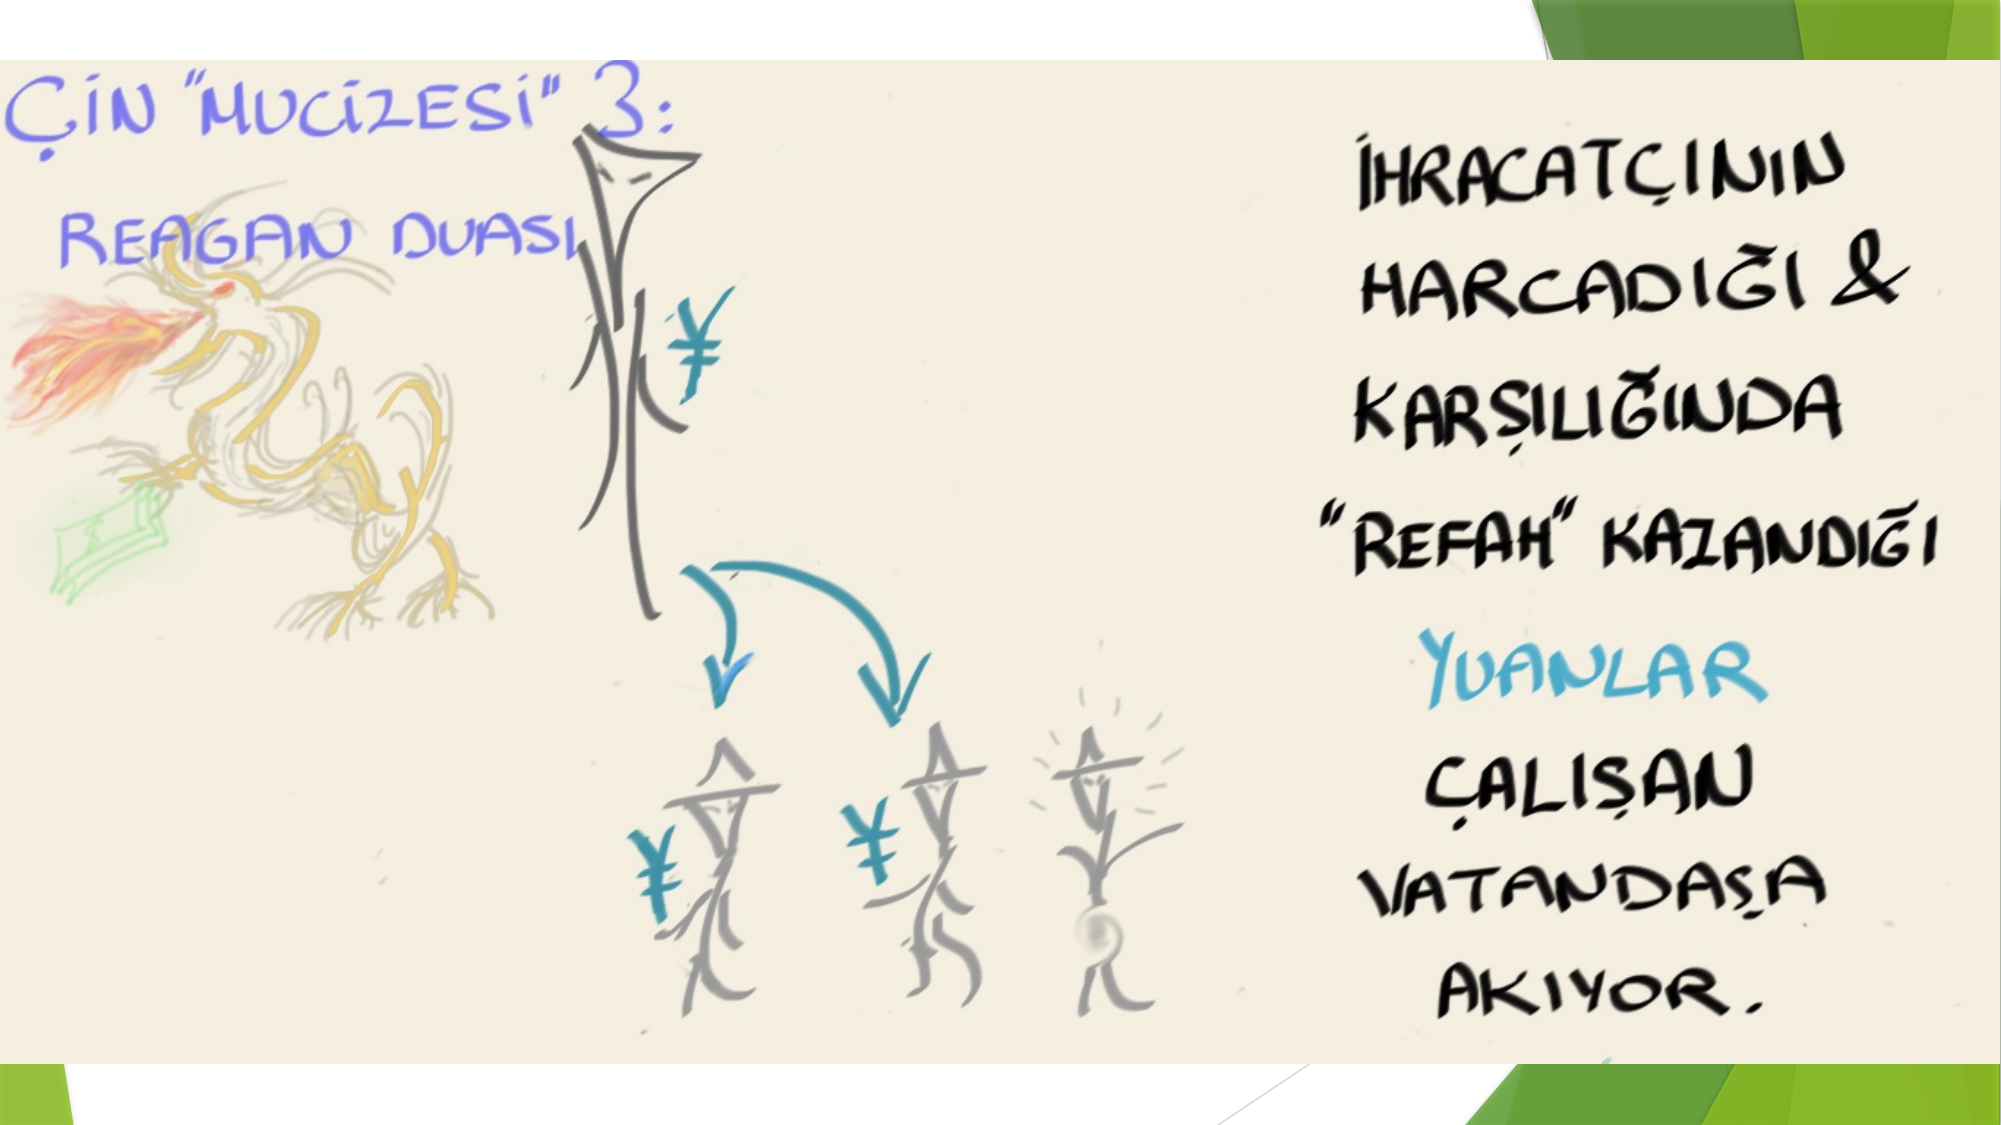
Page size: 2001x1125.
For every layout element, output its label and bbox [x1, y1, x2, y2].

picture [0, 60, 2000, 1065]
